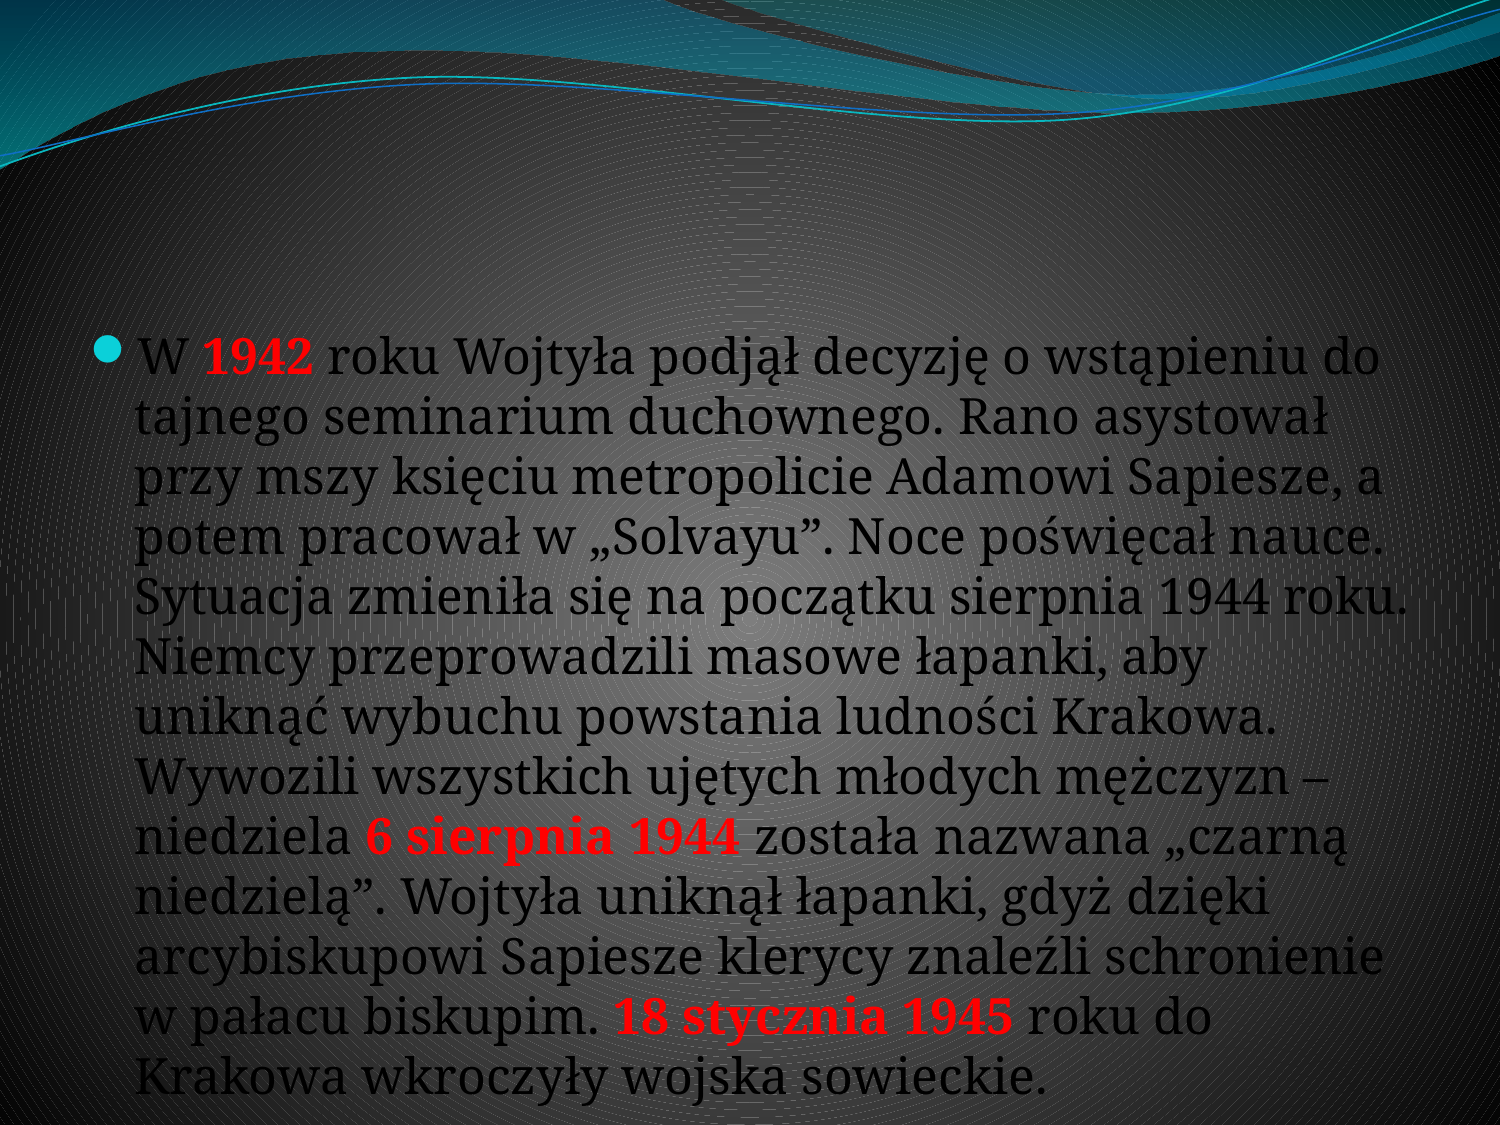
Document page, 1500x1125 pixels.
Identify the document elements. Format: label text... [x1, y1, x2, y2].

list W 1942 roku Wojtyła podjął decyzję o wstąpieniu do tajnego seminarium duchownego. Rano asystował przy mszy księciu metropolicie Adamowi Sapiesze, a potem pracował w „Solvayu”. Noce poświęcał nauce. Sytuacja zmieniła się na początku sierpnia 1944 roku. Niemcy przeprowadzili masowe łapanki, aby uniknąć wybuchu powstania ludności Krakowa. Wywozili wszystkich ujętych młodych mężczyzn – niedziela 6 sierpnia 1944 została nazwana „czarną niedzielą”. Wojtyła uniknął łapanki, gdyż dzięki arcybiskupowi Sapiesze klerycy znaleźli schronienie w pałacu biskupim. 18 stycznia 1945 roku do Krakowa wkroczyły wojska sowieckie. [75, 317, 1425, 1038]
